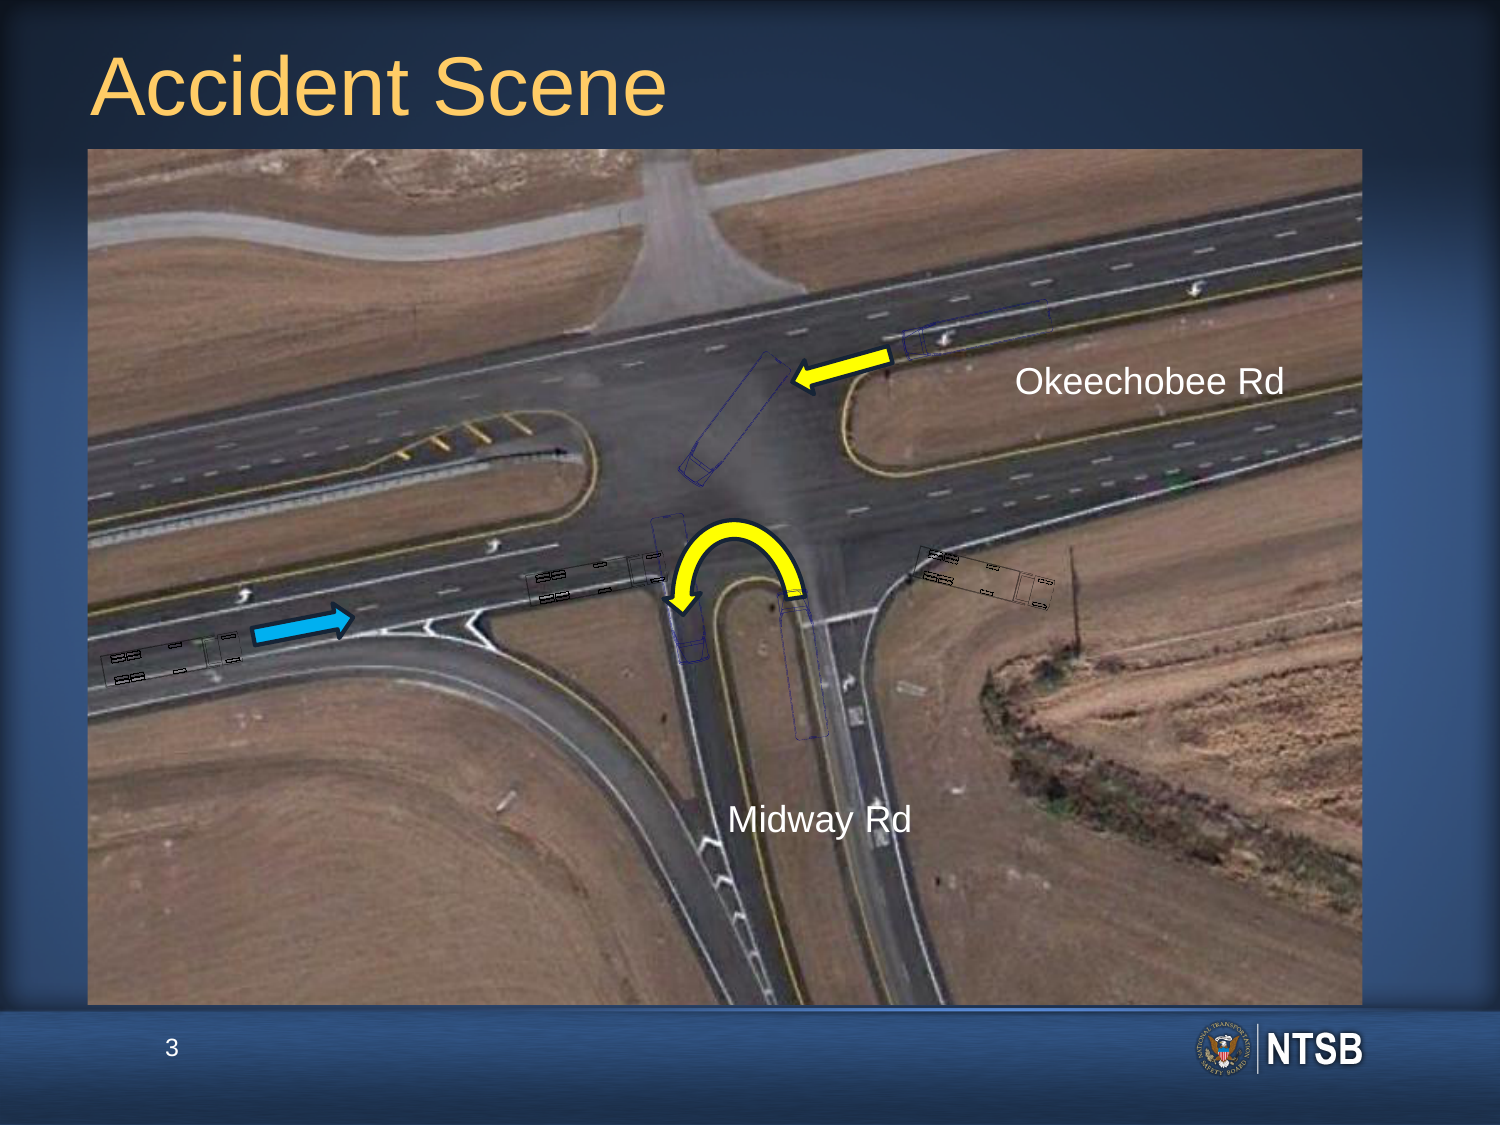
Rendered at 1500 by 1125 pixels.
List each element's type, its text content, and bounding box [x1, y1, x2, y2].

slide_number 3 [150, 1024, 225, 1085]
picture [0, 0, 1500, 1125]
title Accident Scene [75, 24, 1275, 200]
